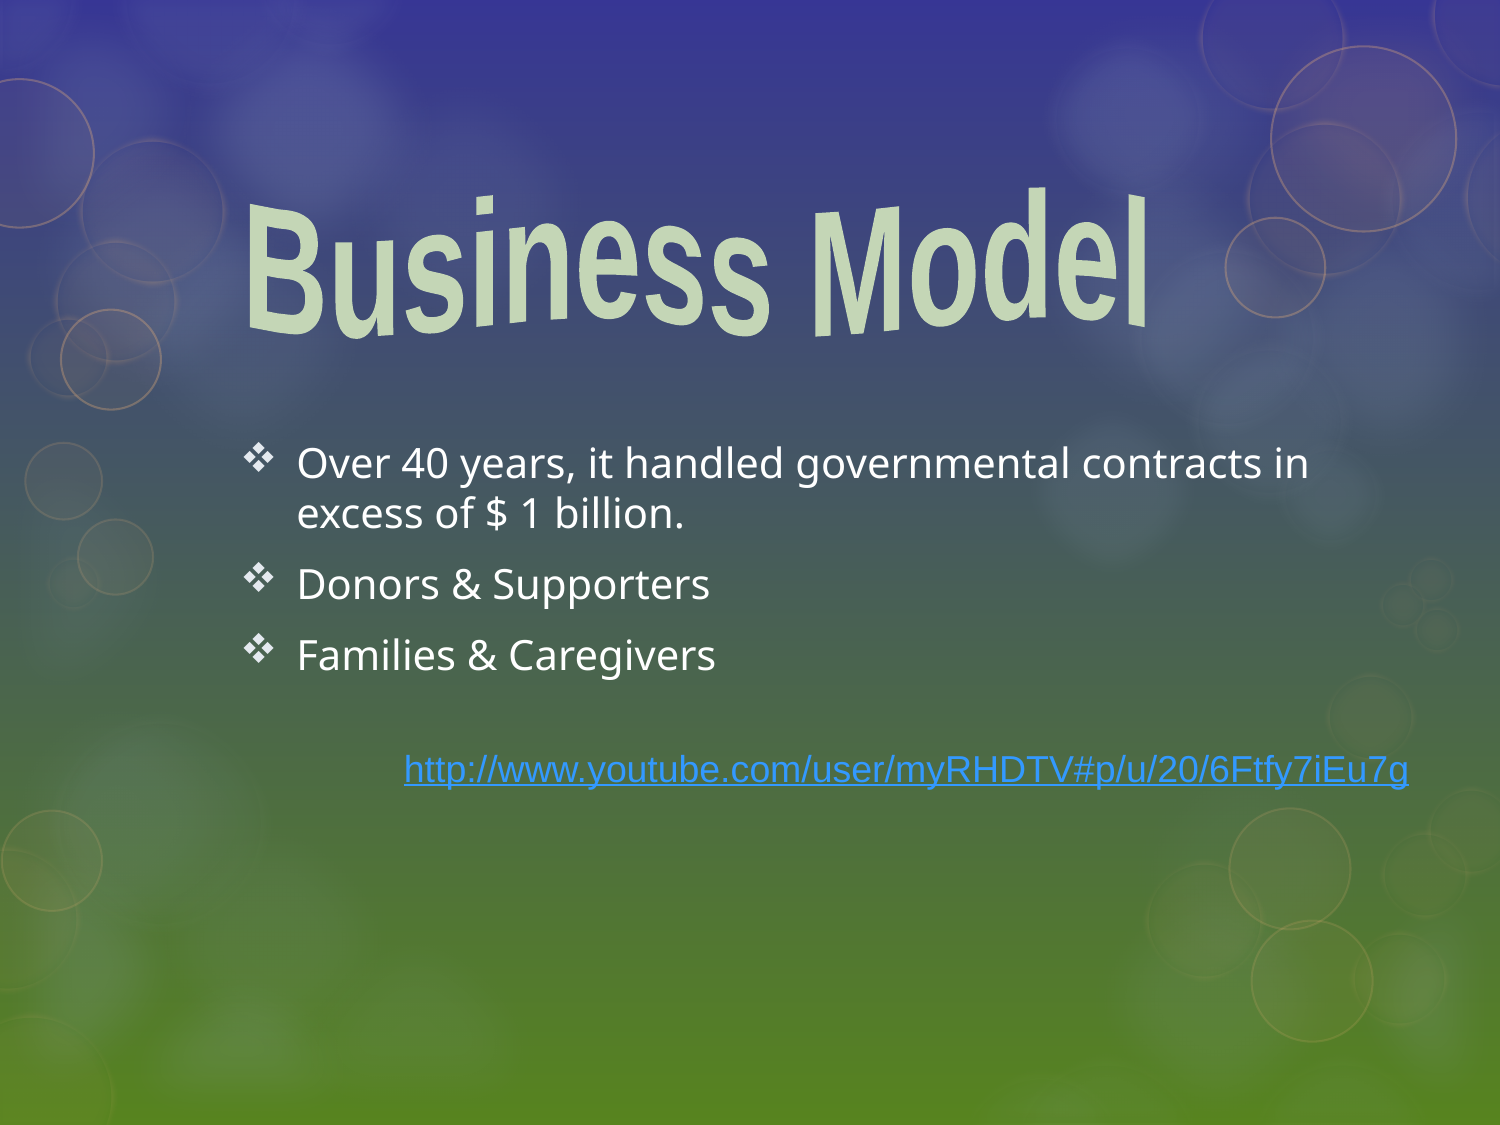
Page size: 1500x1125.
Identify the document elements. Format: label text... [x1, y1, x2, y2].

list Over 40 years, it handled governmental contracts in excess of $ 1 billion. Donors & Supporters Families & Caregivers [224, 55, 1394, 1125]
text_box http://www.youtube.com/user/myRHDTV#p/u/20/6Ftfy7iEu7g [389, 737, 1425, 843]
